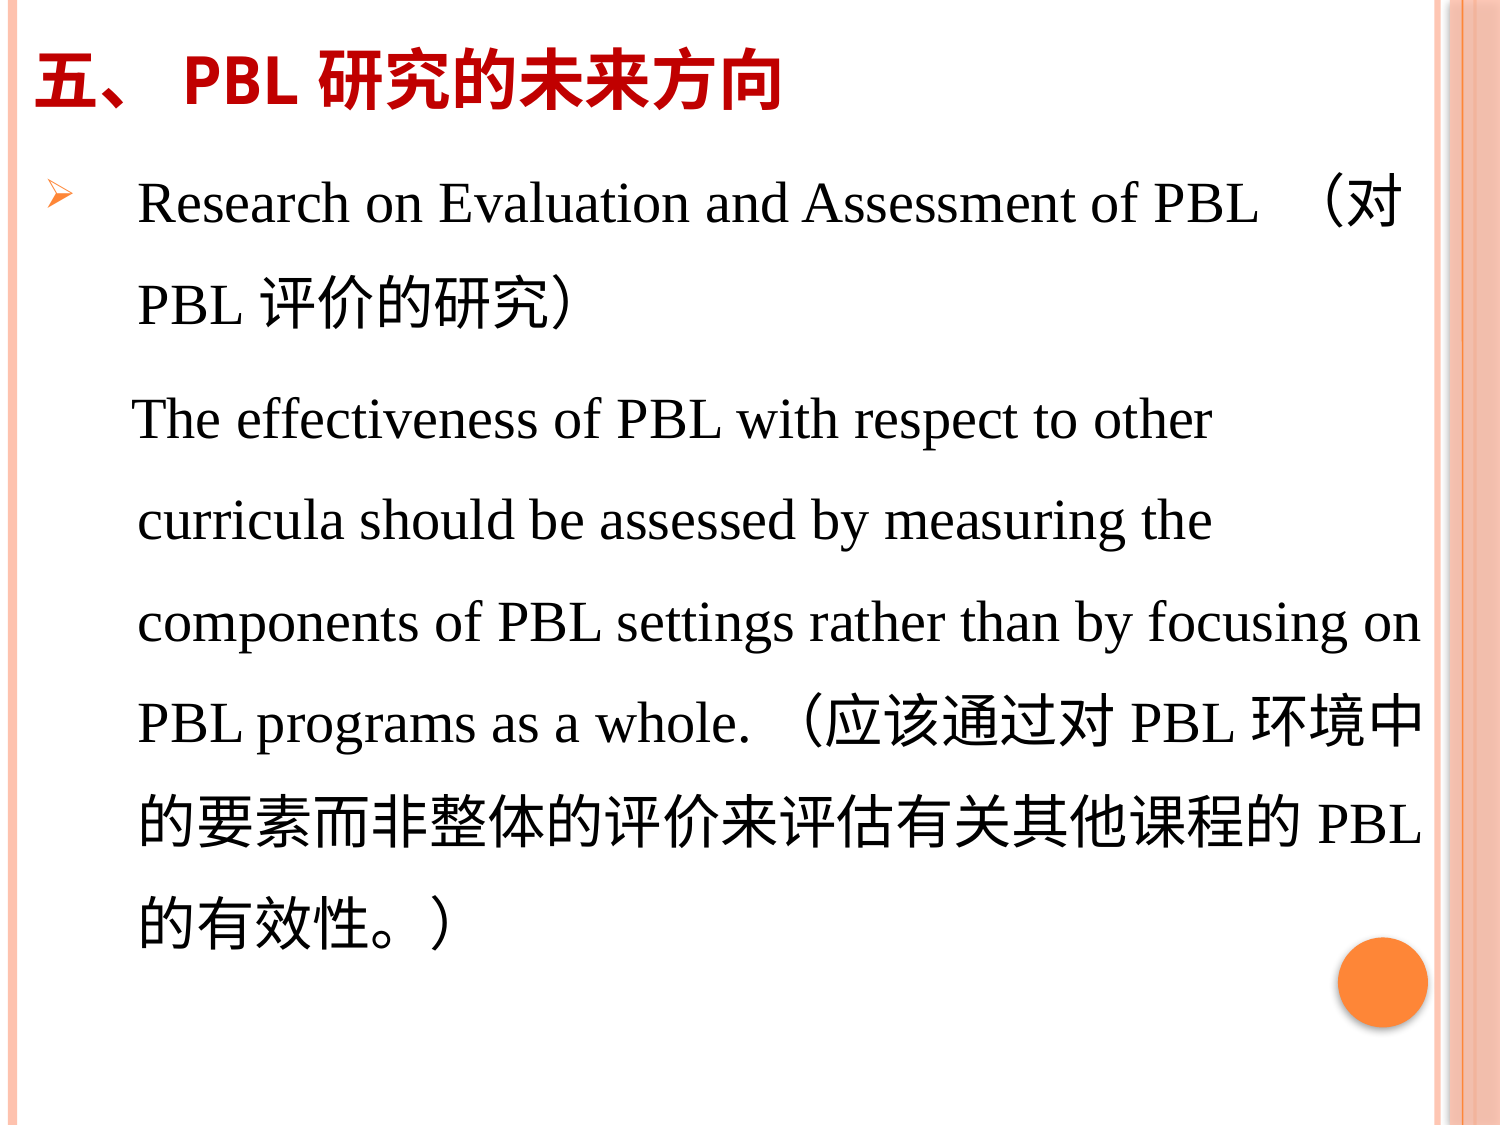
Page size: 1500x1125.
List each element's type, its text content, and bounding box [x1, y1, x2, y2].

list Research on Evaluation and Assessment of PBL （对PBL评价的研究） The effectiveness of PBL with respect to other curricula should be assessed by measuring the components of PBL settings rather than by focusing on PBL programs as a whole.（应该通过对PBL环境中的要素而非整体的评价来评估有关其他课程的PBL的有效性。） [29, 125, 1447, 1005]
title 五、PBL研究的未来方向 [17, 0, 1265, 126]
